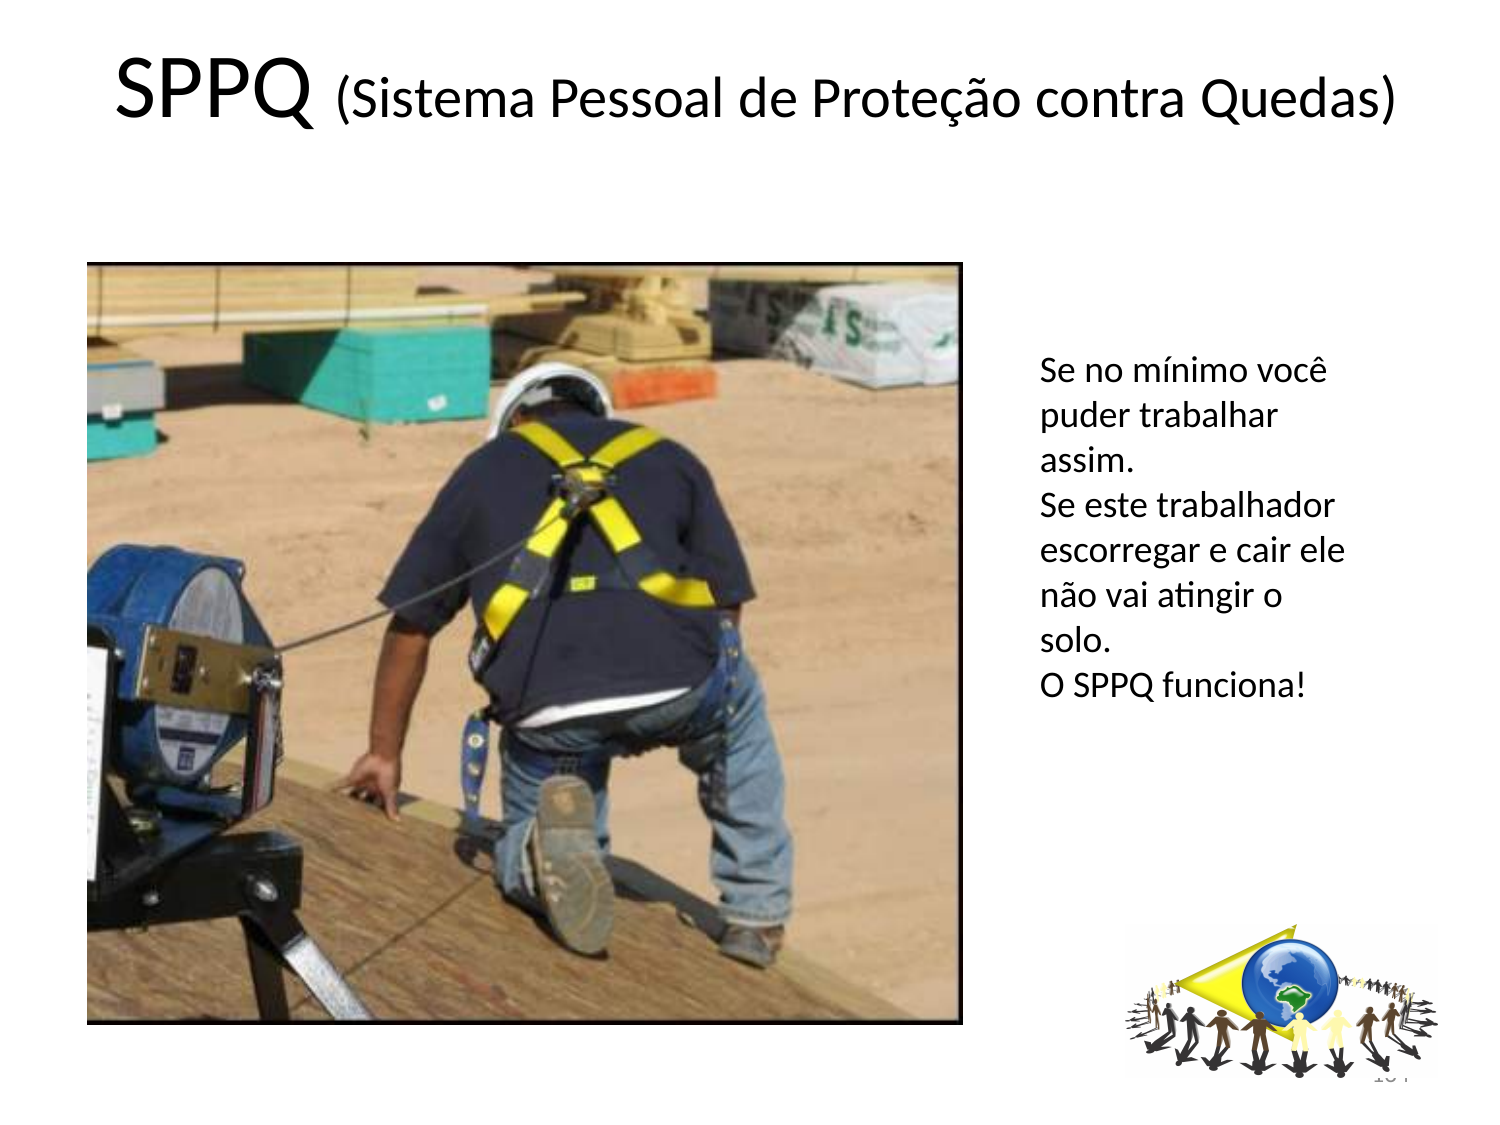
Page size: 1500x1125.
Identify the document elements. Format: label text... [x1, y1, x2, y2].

slide_number 134 [1074, 1042, 1425, 1103]
text_box Se no mínimo você puder trabalhar assim. Se este trabalhador escorregar e cair ele não vai atingir o solo. O SPPQ funciona! [1024, 337, 1369, 713]
picture [1124, 924, 1438, 1079]
title SPPQ (Sistema Pessoal de Proteção contra Quedas) [75, 0, 1438, 163]
picture [87, 262, 963, 1026]
